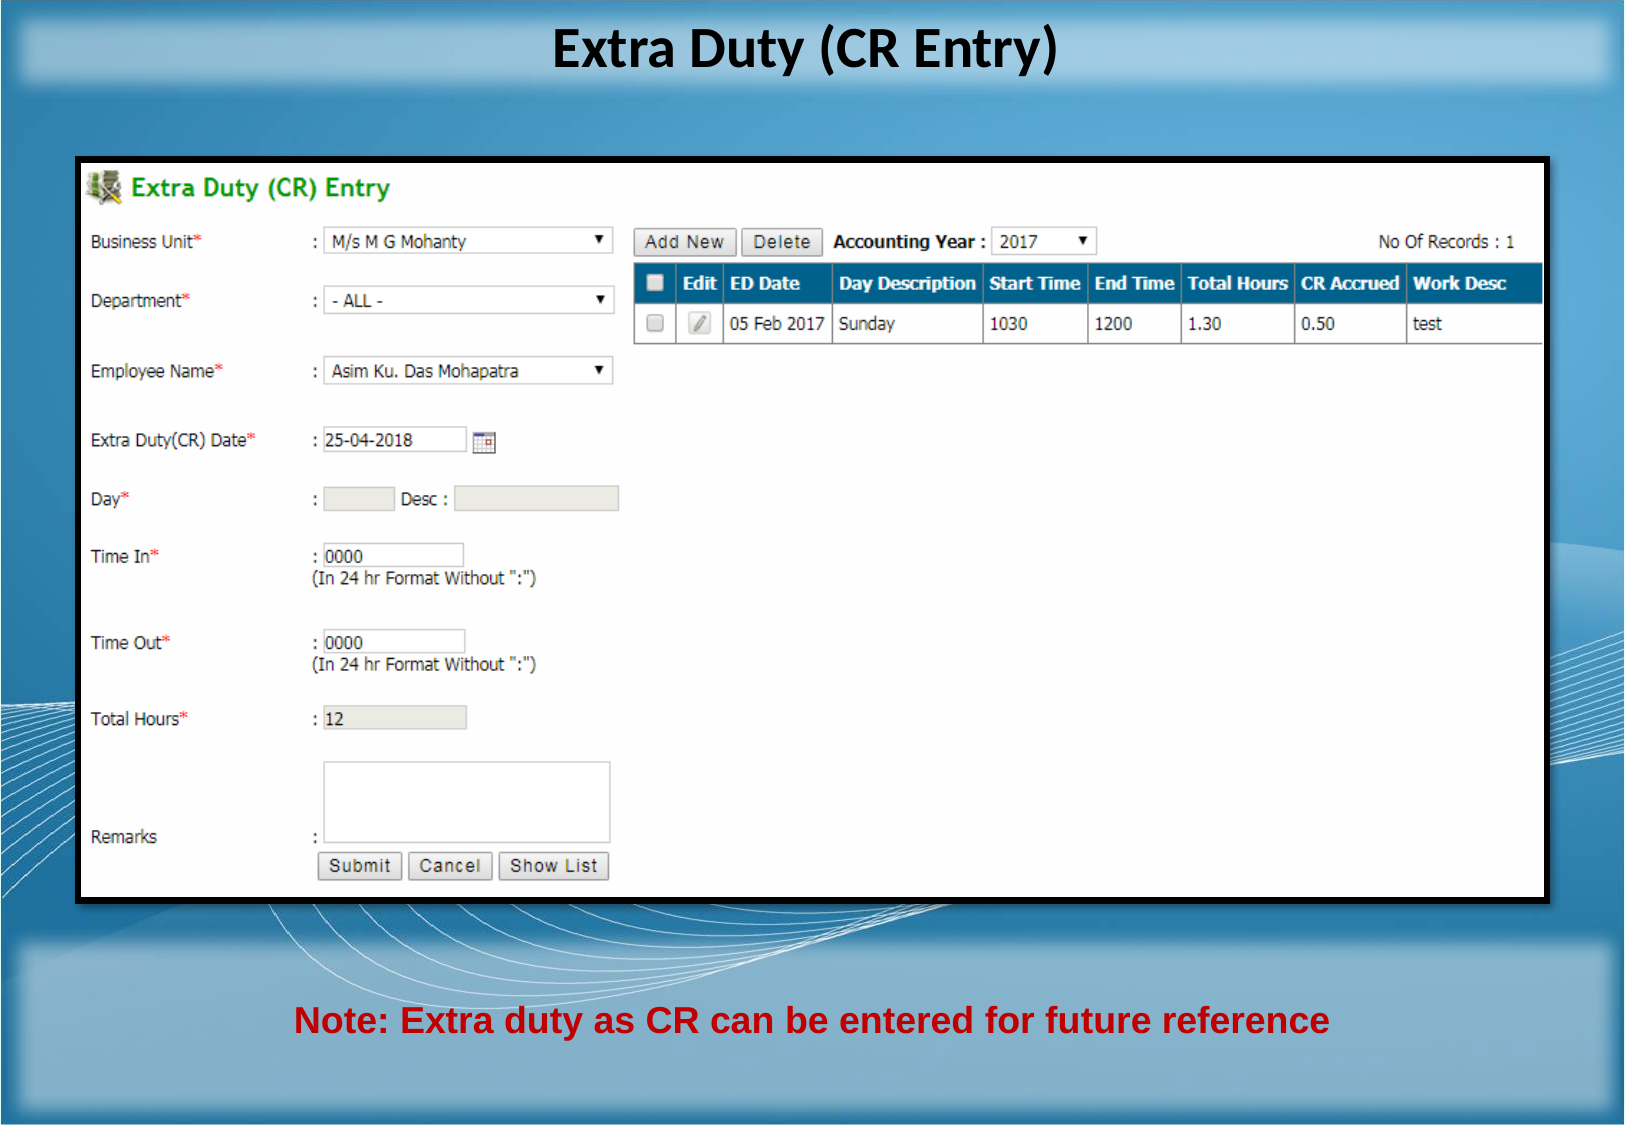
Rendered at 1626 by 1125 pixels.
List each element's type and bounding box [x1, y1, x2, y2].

list [80, 162, 1544, 898]
picture [0, 0, 1626, 1125]
